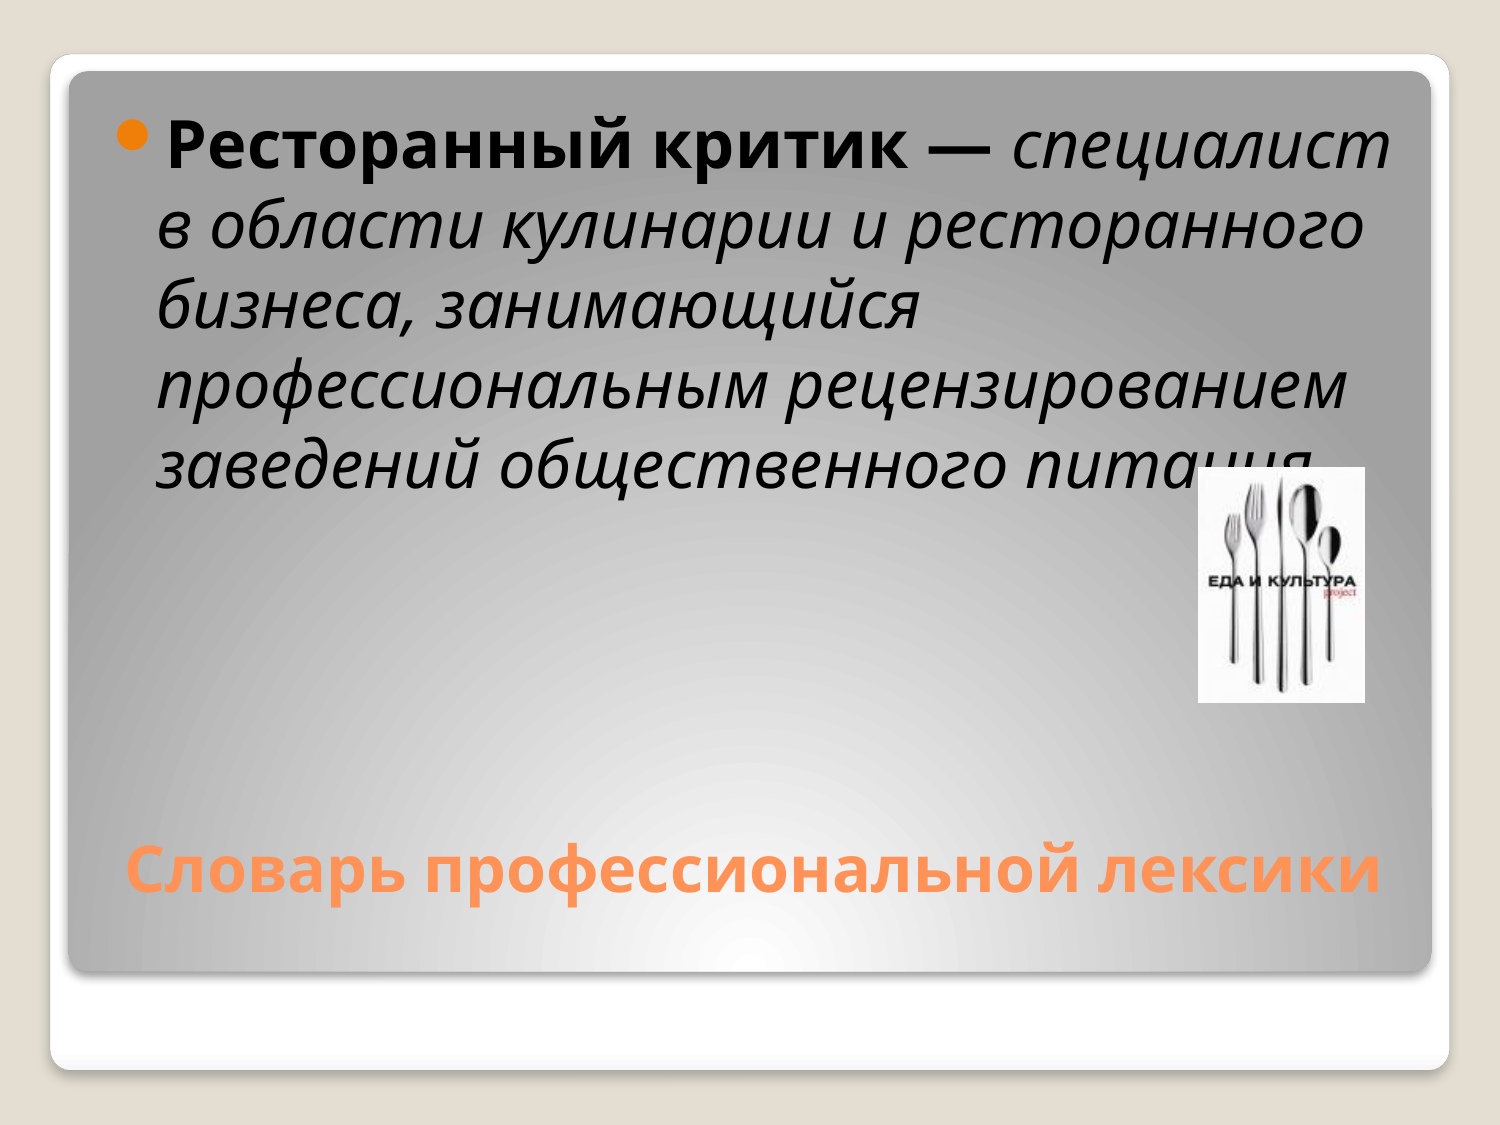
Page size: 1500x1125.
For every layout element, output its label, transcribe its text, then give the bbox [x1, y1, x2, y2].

title Словарь профессиональной лексики [82, 817, 1425, 990]
list Ресторанный критик — специалист в области кулинарии и ресторанного бизнеса, занимающийся профессиональным рецензированием заведений общественного питания. [82, 86, 1425, 774]
picture [1198, 467, 1365, 703]
